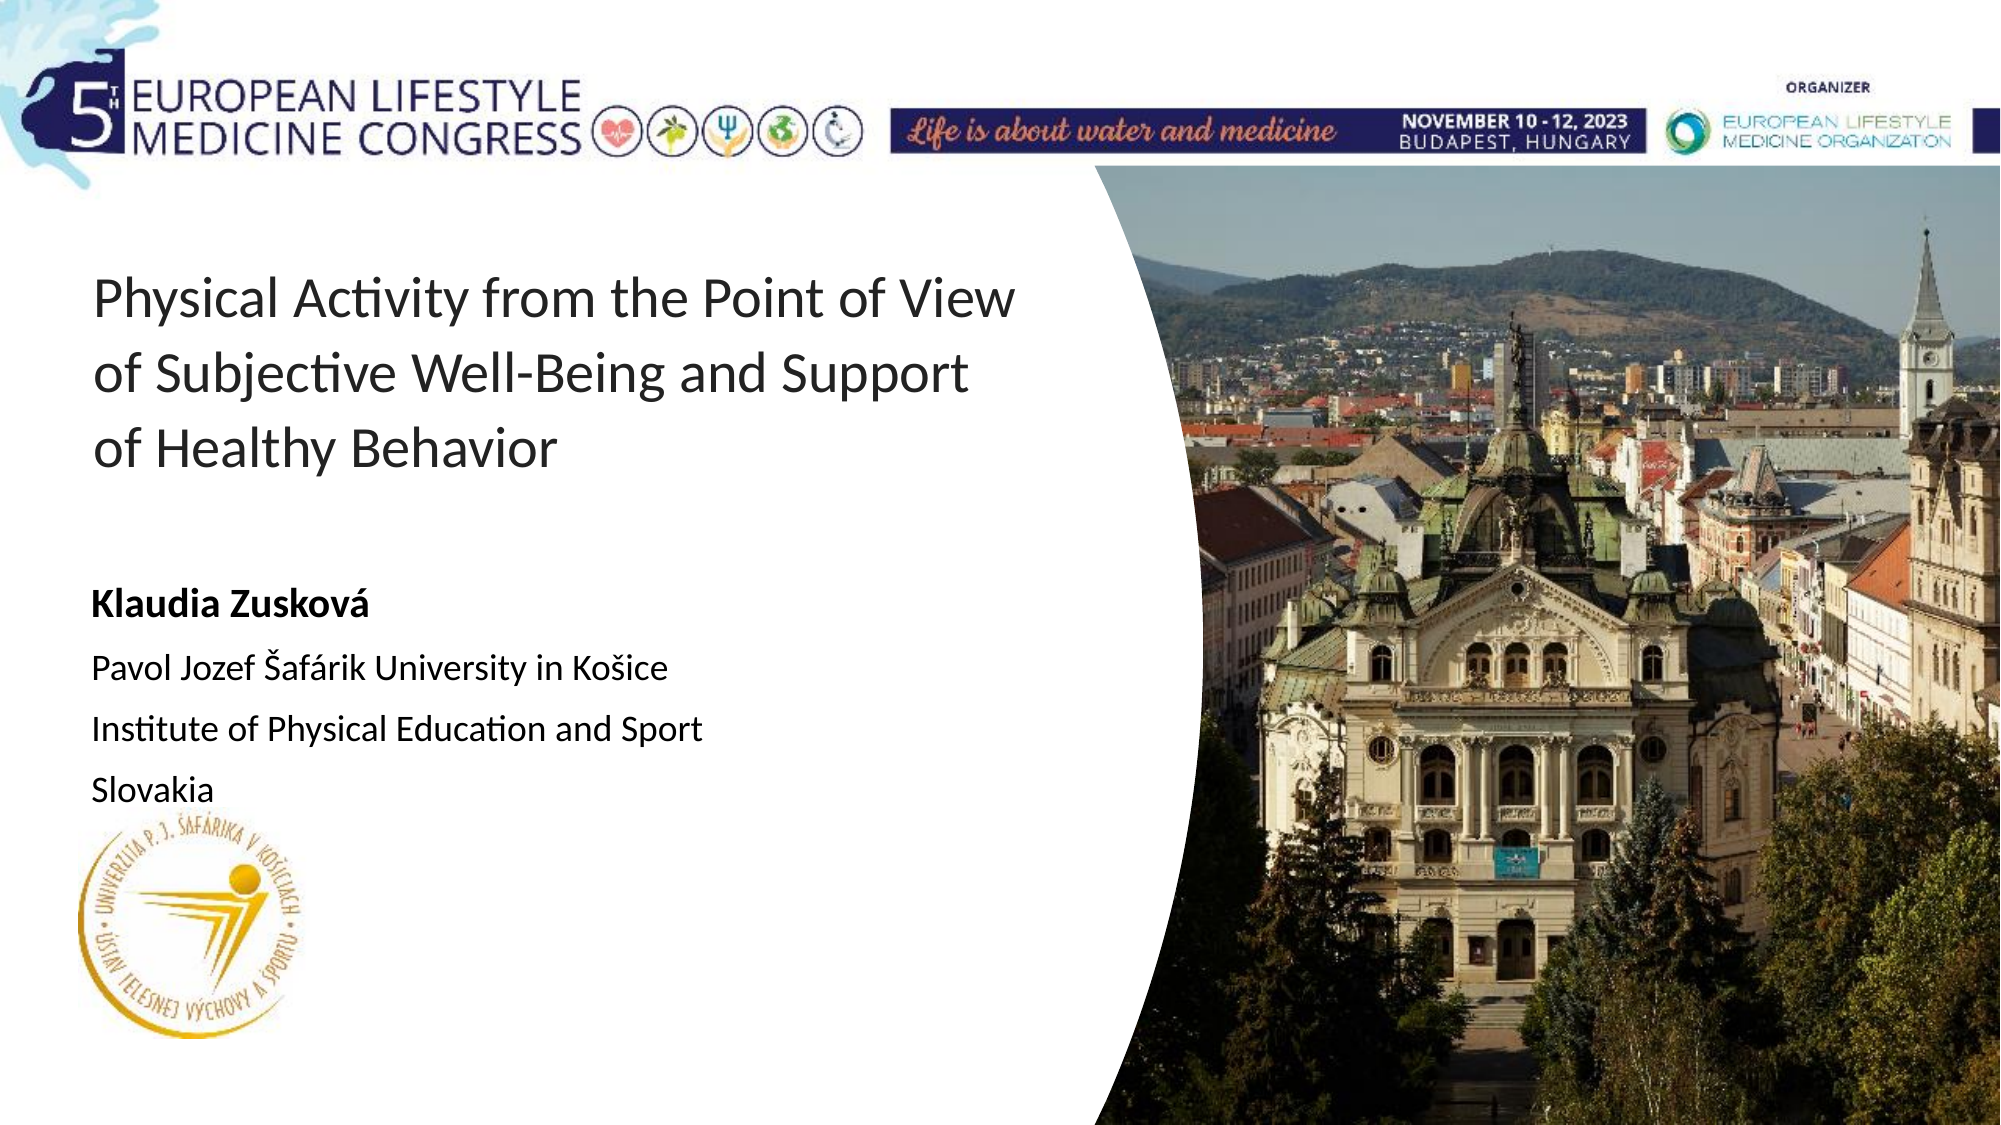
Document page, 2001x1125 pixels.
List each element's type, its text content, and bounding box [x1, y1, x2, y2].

text_box Physical Activity from the Point of View of Subjective Well-Being and Support of Healthy Behavior [78, 247, 1034, 487]
picture [0, 0, 2001, 1125]
subtitle Klaudia Zusková Pavol Jozef Šafárik University in Košice Institute of Physical Education and Sport Slovakia [76, 508, 925, 1103]
